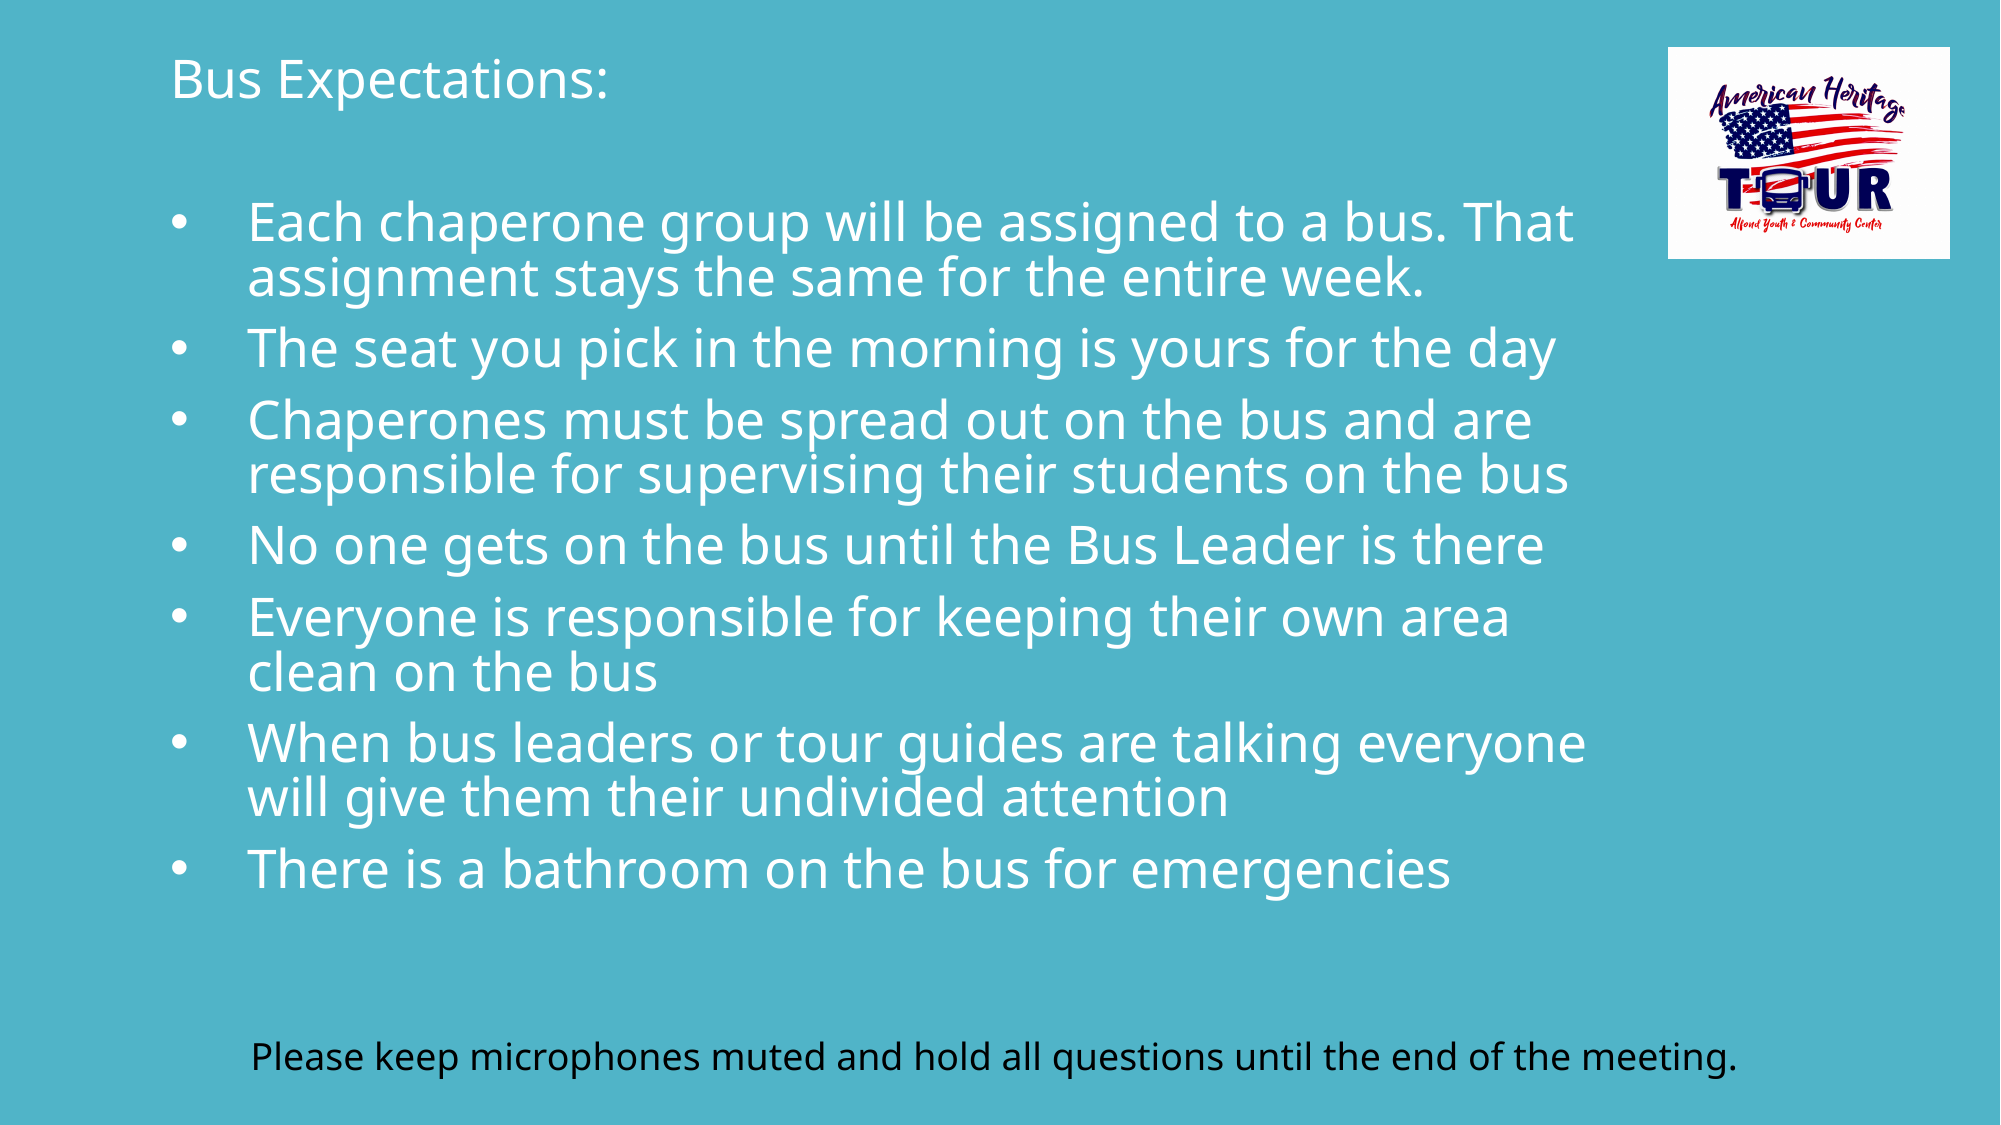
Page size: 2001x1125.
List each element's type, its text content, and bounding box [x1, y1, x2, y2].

subtitle Bus Expectations: Each chaperone group will be assigned to a bus. That assignment stays the same for the entire week. The seat you pick in the morning is yours for the day Chaperones must be spread out on the bus and are responsible for supervising their students on the bus No one gets on the bus until the Bus Leader is there Everyone is responsible for keeping their own area clean on the bus When bus leaders or tour guides are talking everyone will give them their undivided attention There is a bathroom on the bus for emergencies [155, 47, 1669, 1025]
text_box Please keep microphones muted and hold all questions until the end of the meeting. [91, 1025, 1909, 1086]
picture [1668, 47, 1950, 259]
